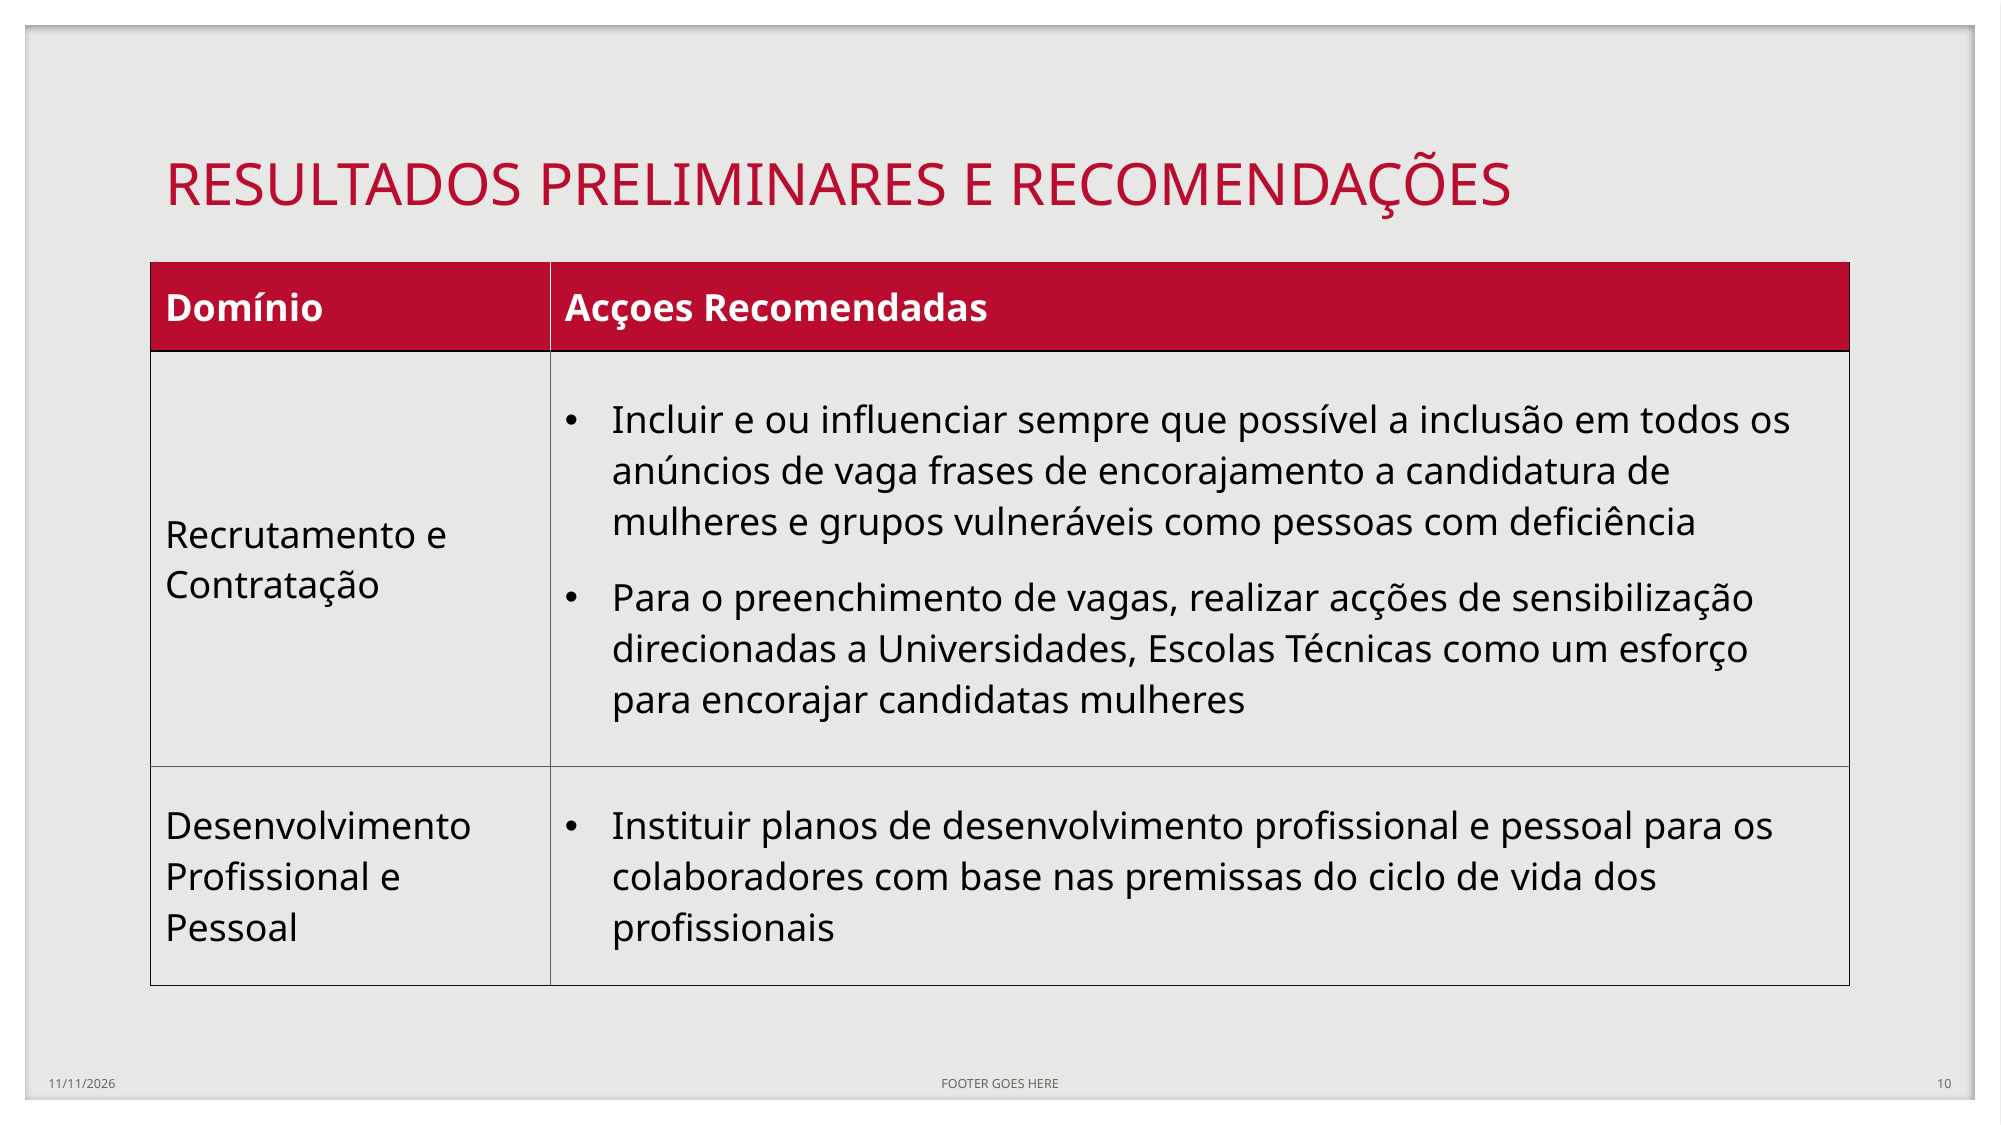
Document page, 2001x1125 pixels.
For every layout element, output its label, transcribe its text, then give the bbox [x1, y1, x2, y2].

slide_number 10 [1500, 1069, 1967, 1100]
table_cell Incluir e ou influenciar sempre que possível a inclusão em todos os anúncios de vaga frases de encorajamento a candidatura de mulheres e grupos vulneráveis como pessoas com deficiência Para o preenchimento de vagas, realizar acções de sensibilização direcionadas a Universidades, Escolas Técnicas como um esforço para encorajar candidatas mulheres [551, 352, 1849, 766]
table_cell Recrutamento e Contratação [151, 352, 550, 766]
title RESULTADOS PRELIMINARES E RECOMENDAÇÕES [150, 139, 1851, 225]
table_cell Instituir planos de desenvolvimento profissional e pessoal para os colaboradores com base nas premissas do ciclo de vida dos profissionais [551, 767, 1849, 985]
footer FOOTER GOES HERE [683, 1069, 1317, 1100]
table_header Acçoes Recomendadas [551, 263, 1849, 350]
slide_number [33, 1069, 500, 1100]
table_header Domínio [151, 263, 550, 350]
table_cell Desenvolvimento Profissional e Pessoal [151, 767, 550, 985]
